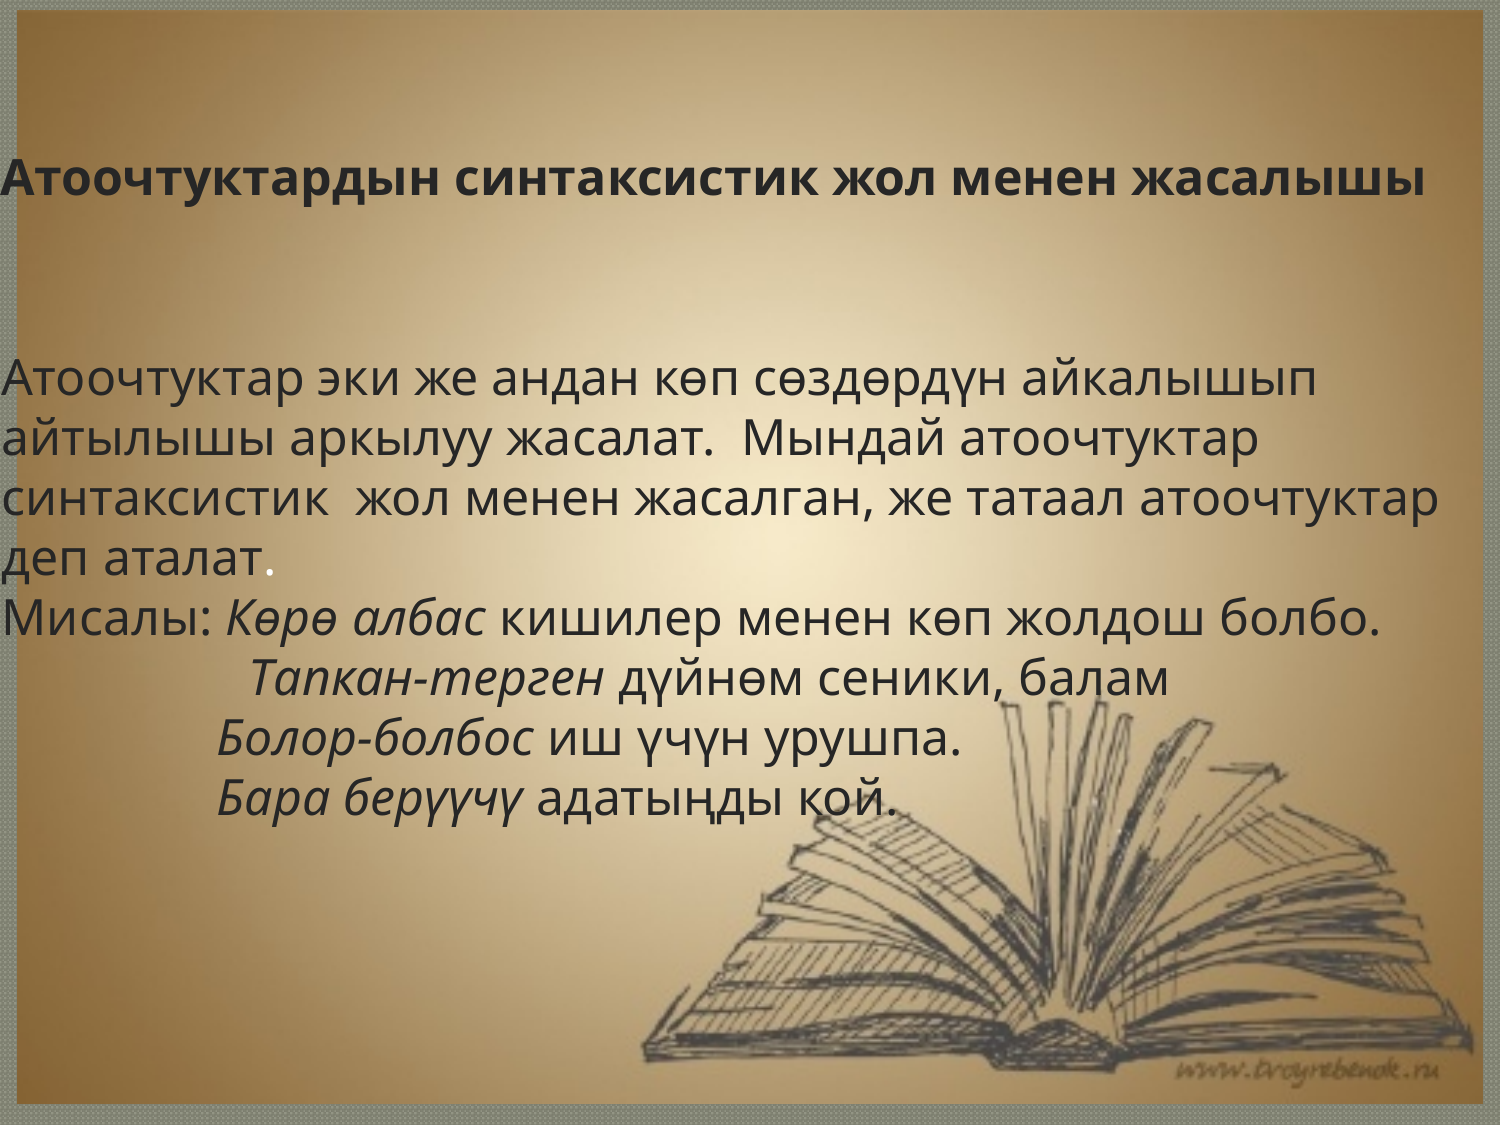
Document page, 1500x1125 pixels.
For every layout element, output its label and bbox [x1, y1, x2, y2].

text_box [0, 138, 11, 213]
text_box [0, 338, 11, 833]
picture [17, 10, 1483, 1104]
